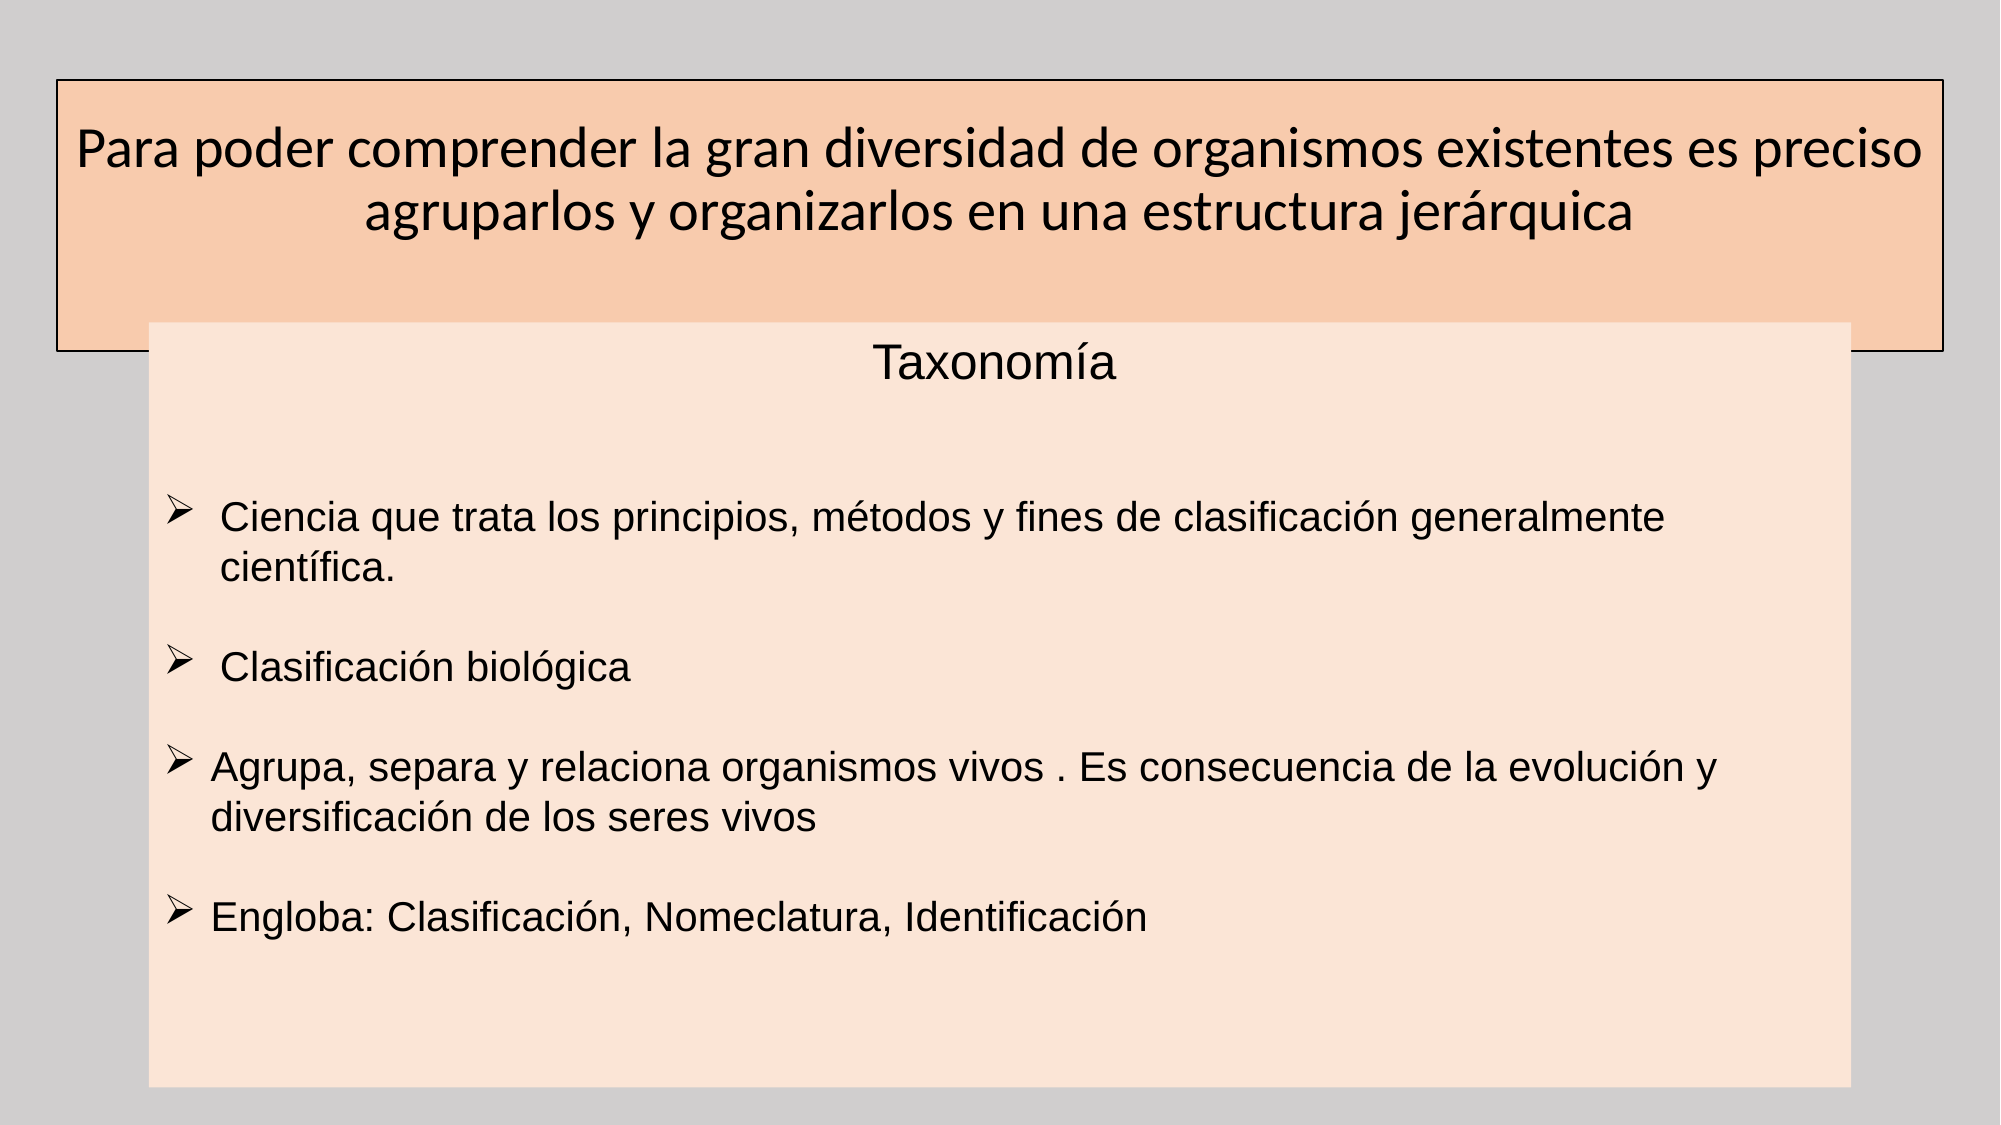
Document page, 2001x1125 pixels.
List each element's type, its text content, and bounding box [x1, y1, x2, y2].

text_box Taxonomía Ciencia que trata los principios, métodos y fines de clasificación generalmente científica. Clasificación biológica Agrupa, separa y relaciona organismos vivos . Es consecuencia de la evolución y diversificación de los seres vivos Engloba: Clasificación, Nomeclatura, Identificación [148, 322, 1852, 1088]
title Para poder comprender la gran diversidad de organismos existentes es preciso agruparlos y organizarlos en una estructura jerárquica [56, 80, 1944, 351]
